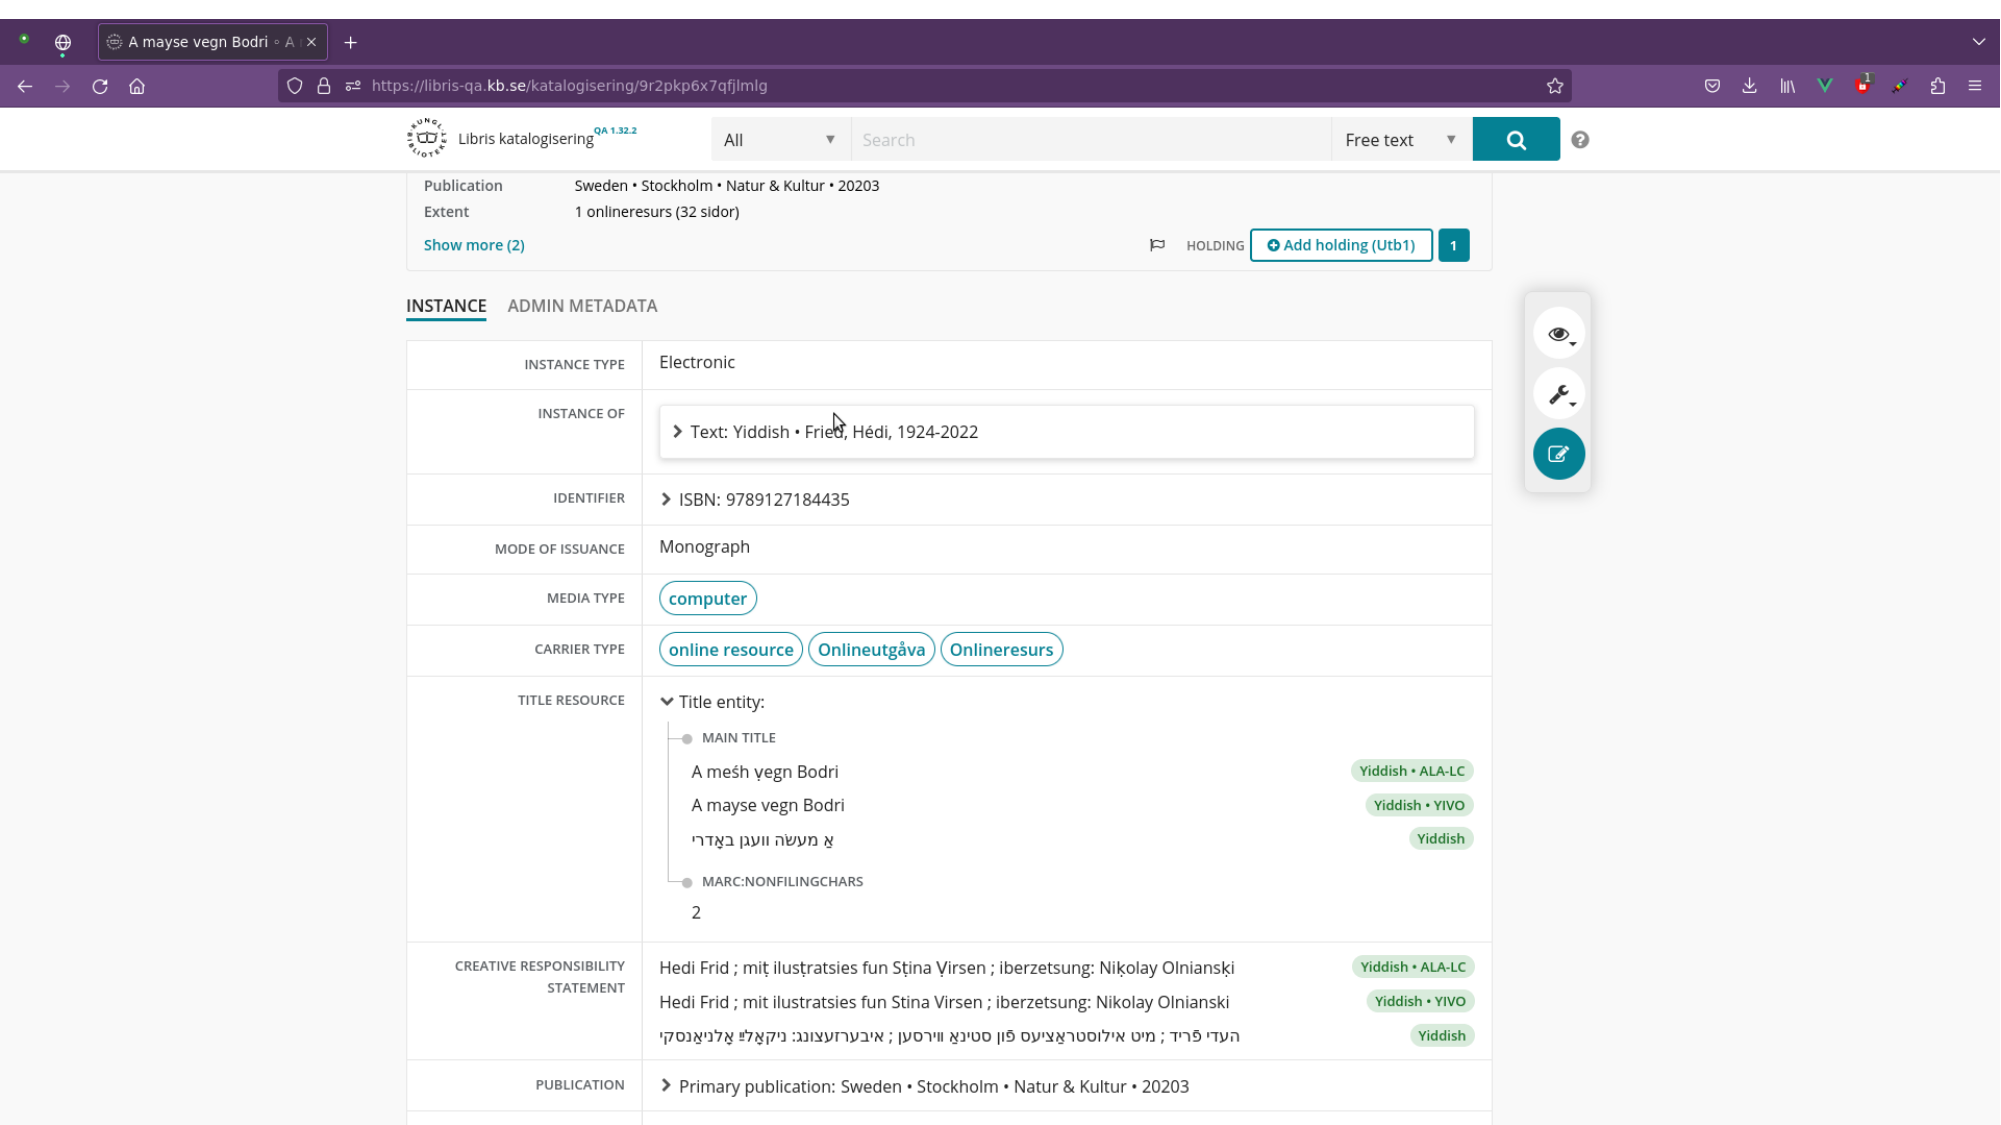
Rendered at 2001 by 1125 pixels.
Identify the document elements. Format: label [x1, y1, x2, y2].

text_box [0, 19, 2000, 1125]
